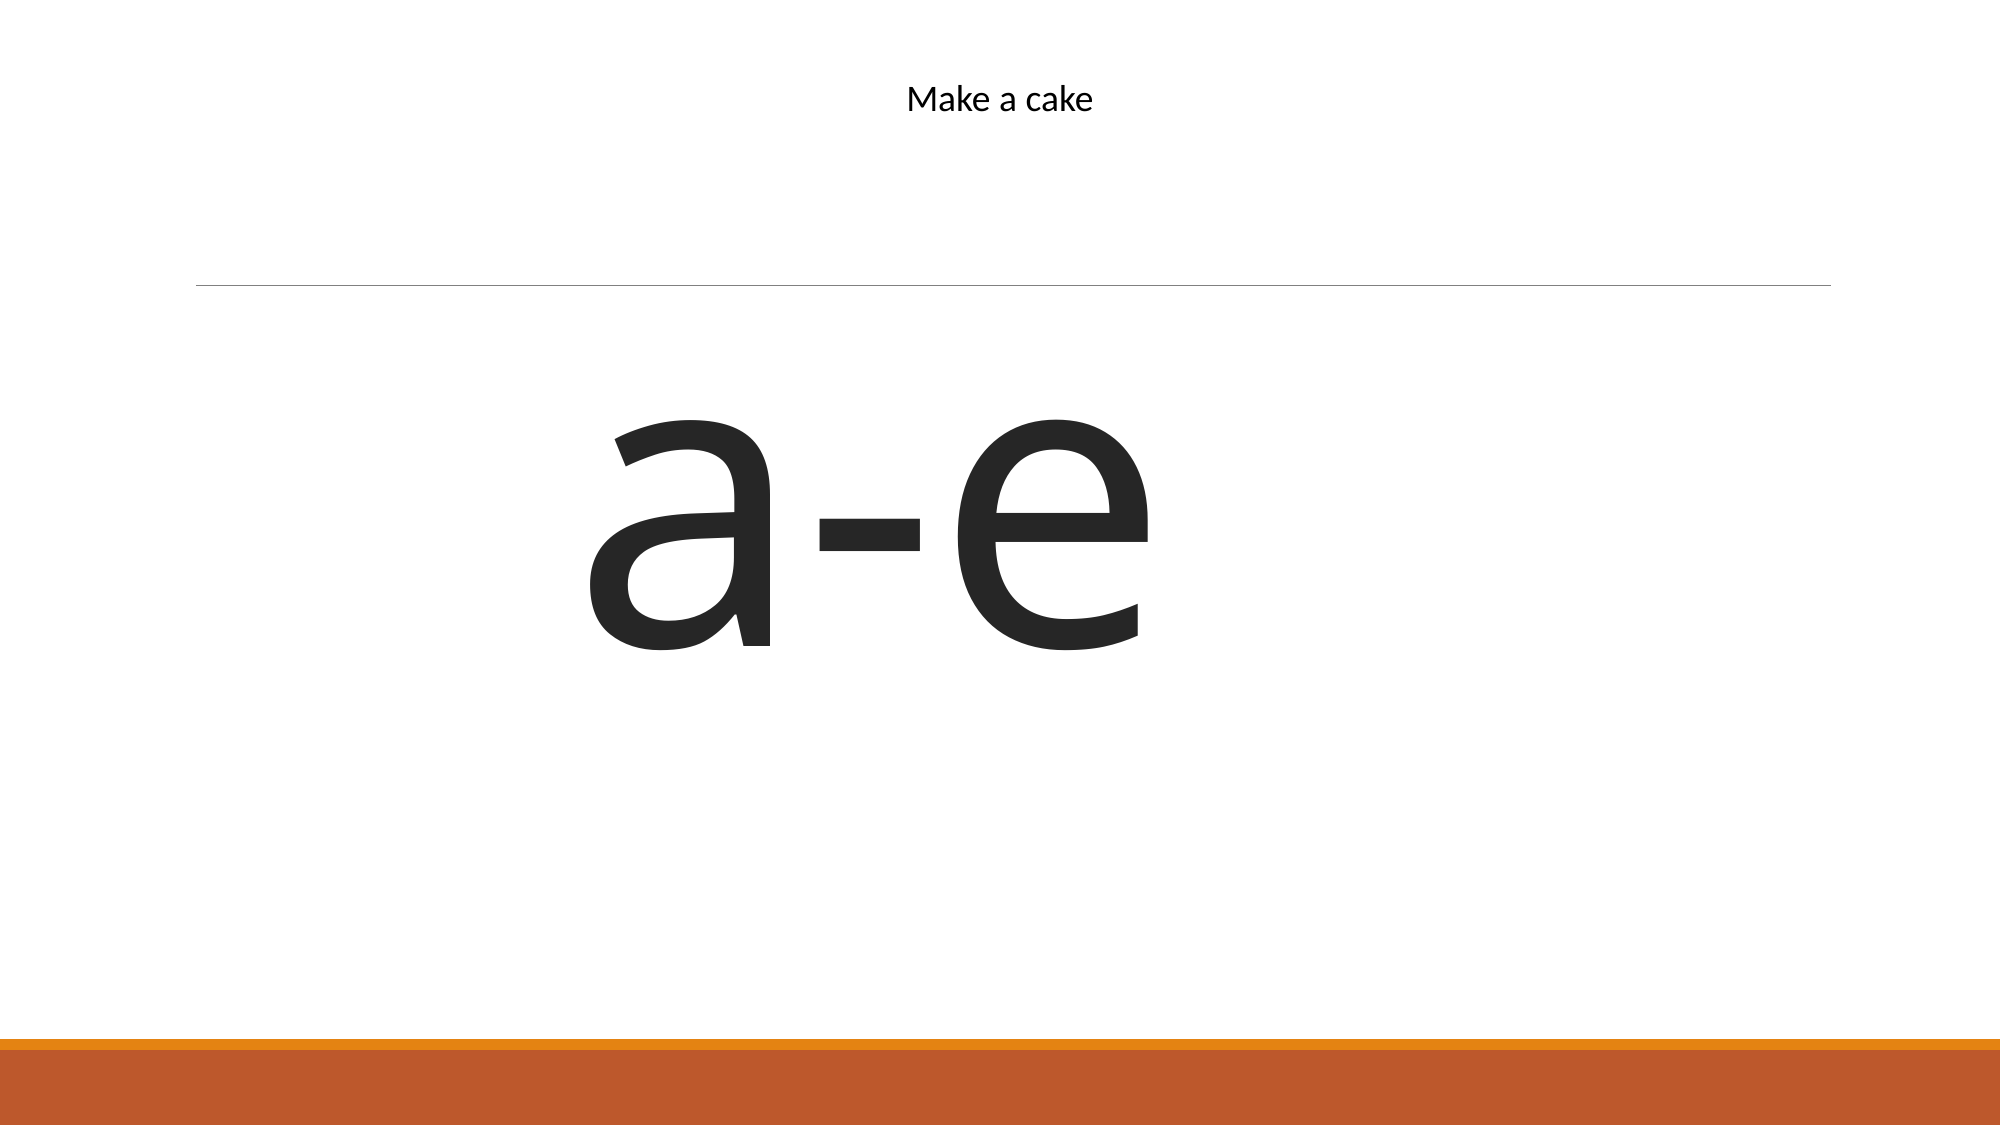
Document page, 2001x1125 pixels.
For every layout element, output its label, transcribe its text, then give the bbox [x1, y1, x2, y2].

title a-e [158, 105, 1185, 935]
table_header Make a cake [333, 75, 1667, 179]
